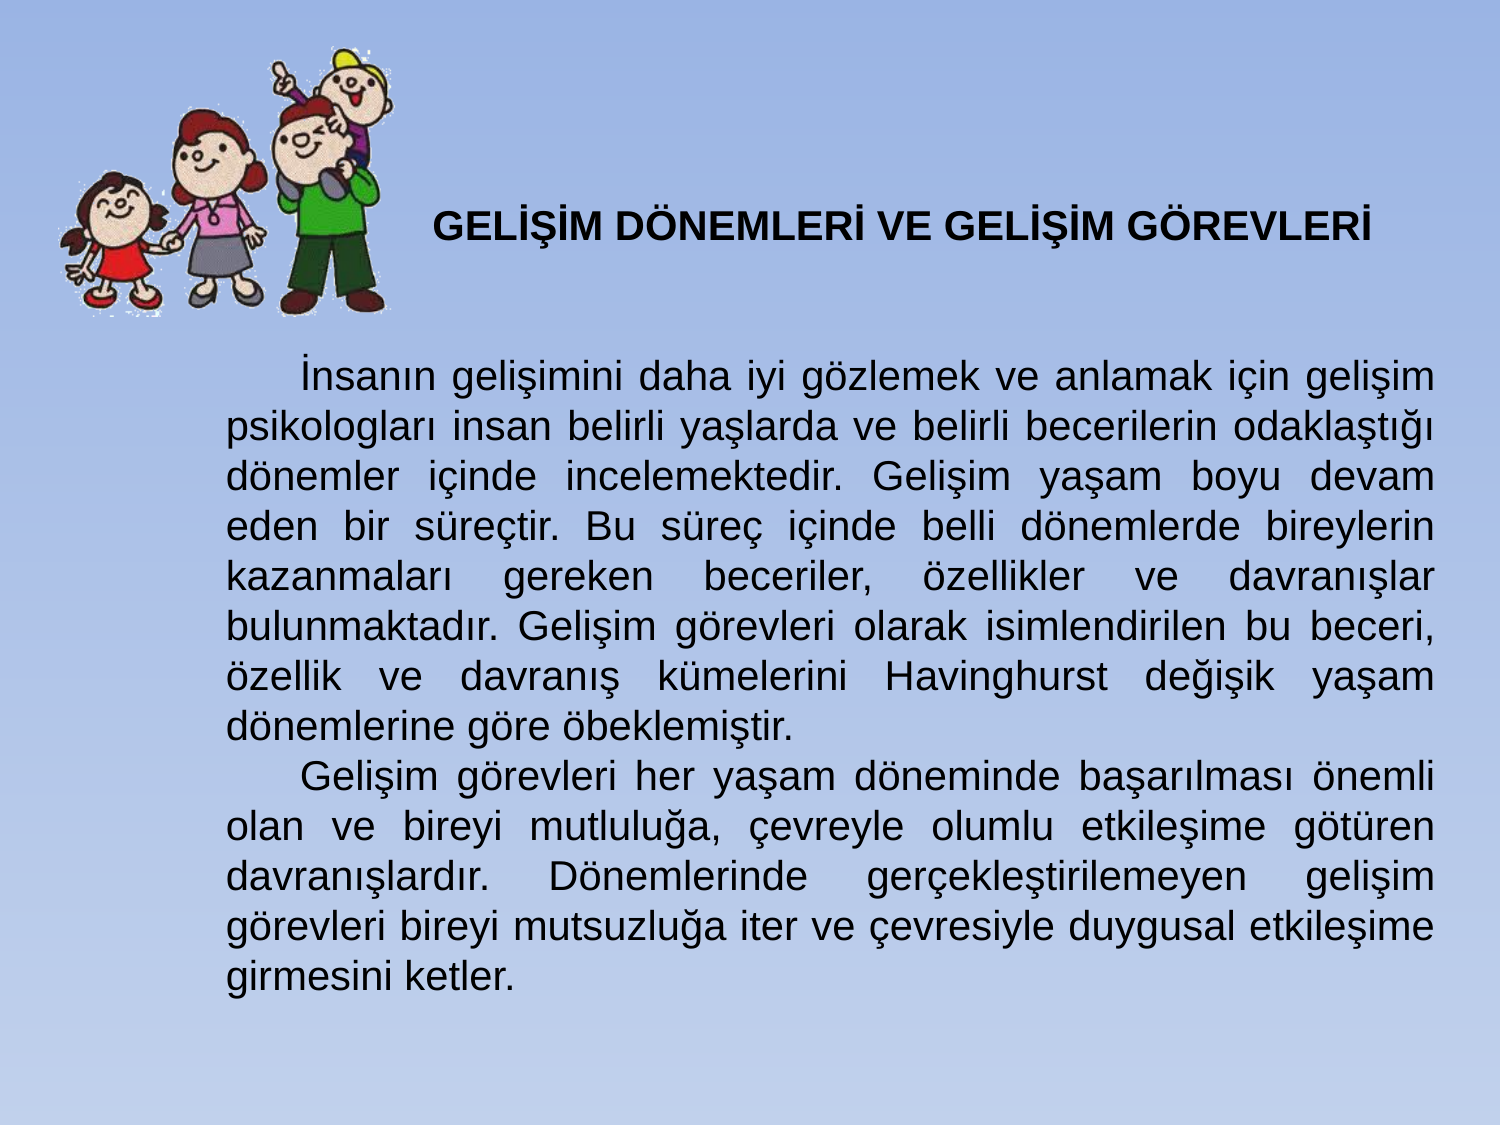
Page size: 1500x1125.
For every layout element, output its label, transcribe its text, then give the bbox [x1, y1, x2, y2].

text_box GELİŞİM DÖNEMLERİ VE GELİŞİM GÖREVLERİ İnsanın gelişimini daha iyi gözlemek ve anlamak için gelişim psikologları insan belirli yaşlarda ve belirli becerilerin odaklaştığı dönemler içinde incelemektedir. Gelişim yaşam boyu devam eden bir süreçtir. Bu süreç içinde belli dönemlerde bireylerin kazanmaları gereken beceriler, özellikler ve davranışlar bulunmaktadır. Gelişim görevleri olarak isimlendirilen bu beceri, özellik ve davranış kümelerini Havinghurst değişik yaşam dönemlerine göre öbeklemiştir. Gelişim görevleri her yaşam döneminde başarılması önemli olan ve bireyi mutluluğa, çevreyle olumlu etkileşime götüren davranışlardır. Dönemlerinde gerçekleştirilemeyen gelişim görevleri bireyi mutsuzluğa iter ve çevresiyle duygusal etkileşime girmesini ketler. [210, 191, 1452, 1007]
picture [58, 46, 399, 317]
